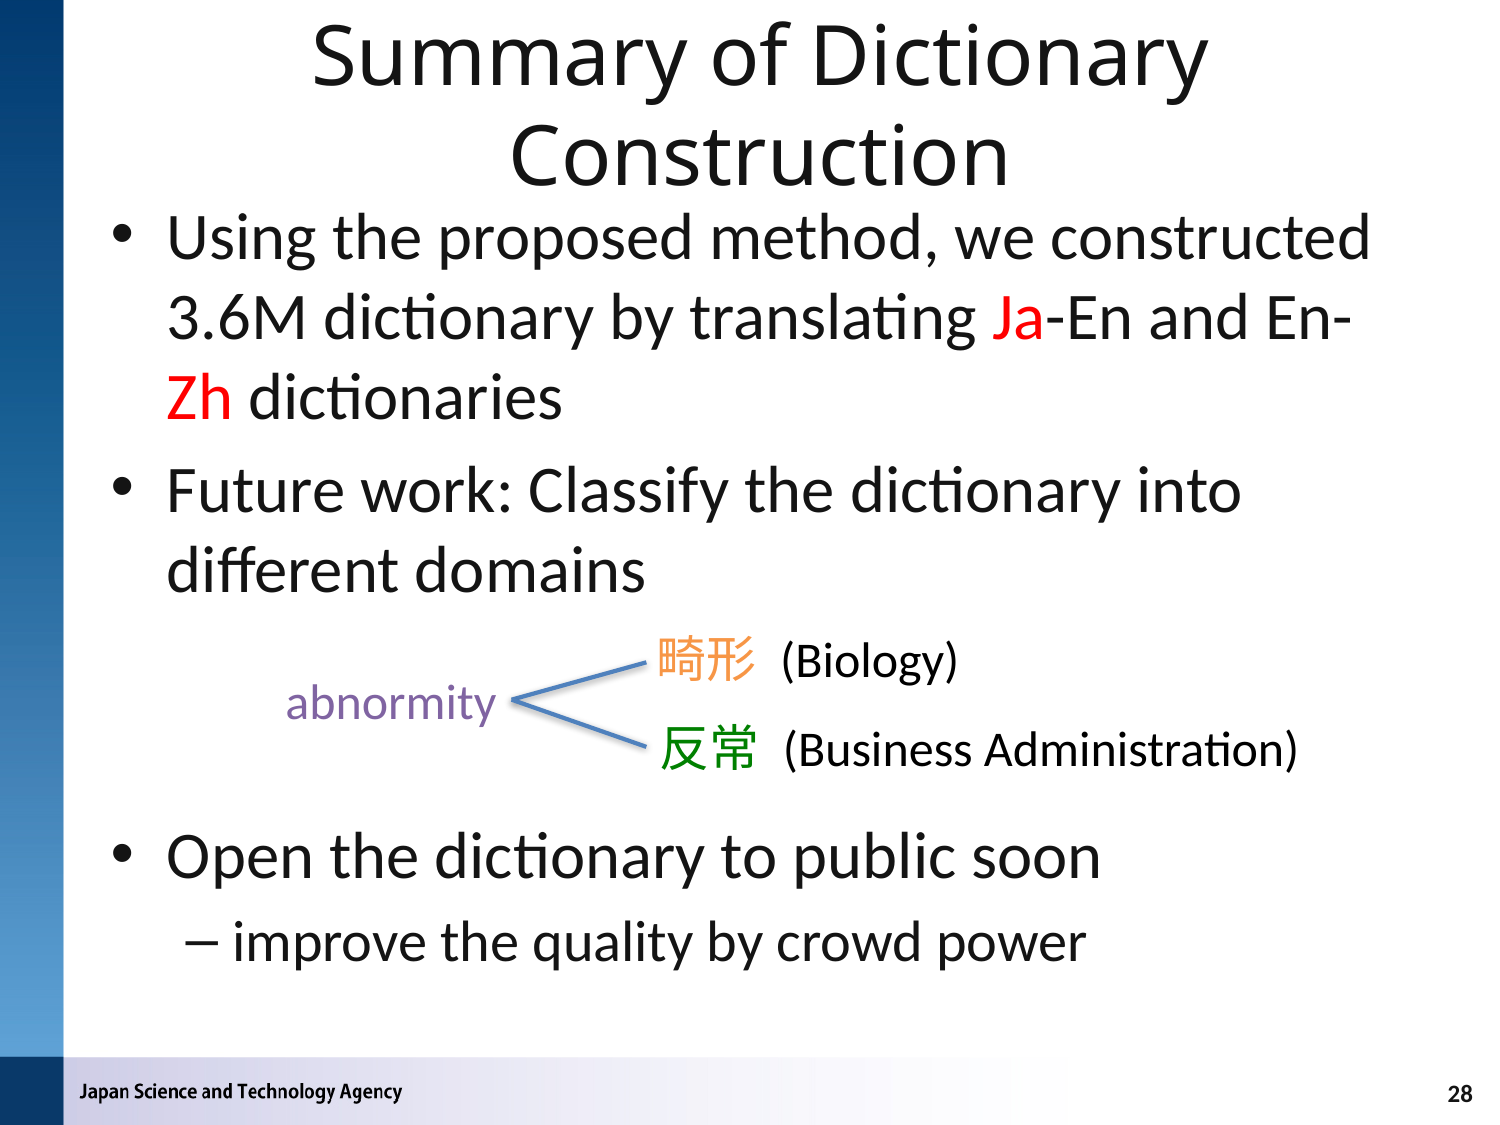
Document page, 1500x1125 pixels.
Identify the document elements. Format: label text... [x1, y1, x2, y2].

text_box 反常 (Business Administration) [644, 708, 1315, 784]
slide_number 28 [1421, 1062, 1489, 1123]
list Using the proposed method, we constructed 3.6M dictionary by translating Ja-En and En-Zh dictionaries Future work: Classify the dictionary into different domains Open the dictionary to public soon improve the quality by crowd power [95, 185, 1425, 1005]
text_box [512, 662, 647, 699]
title Summary of Dictionary Construction [95, 54, 1425, 150]
text_box abnormity [270, 662, 510, 738]
text_box 畸形 (Biology) [642, 620, 975, 695]
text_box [512, 699, 647, 748]
picture [0, 0, 1500, 1125]
